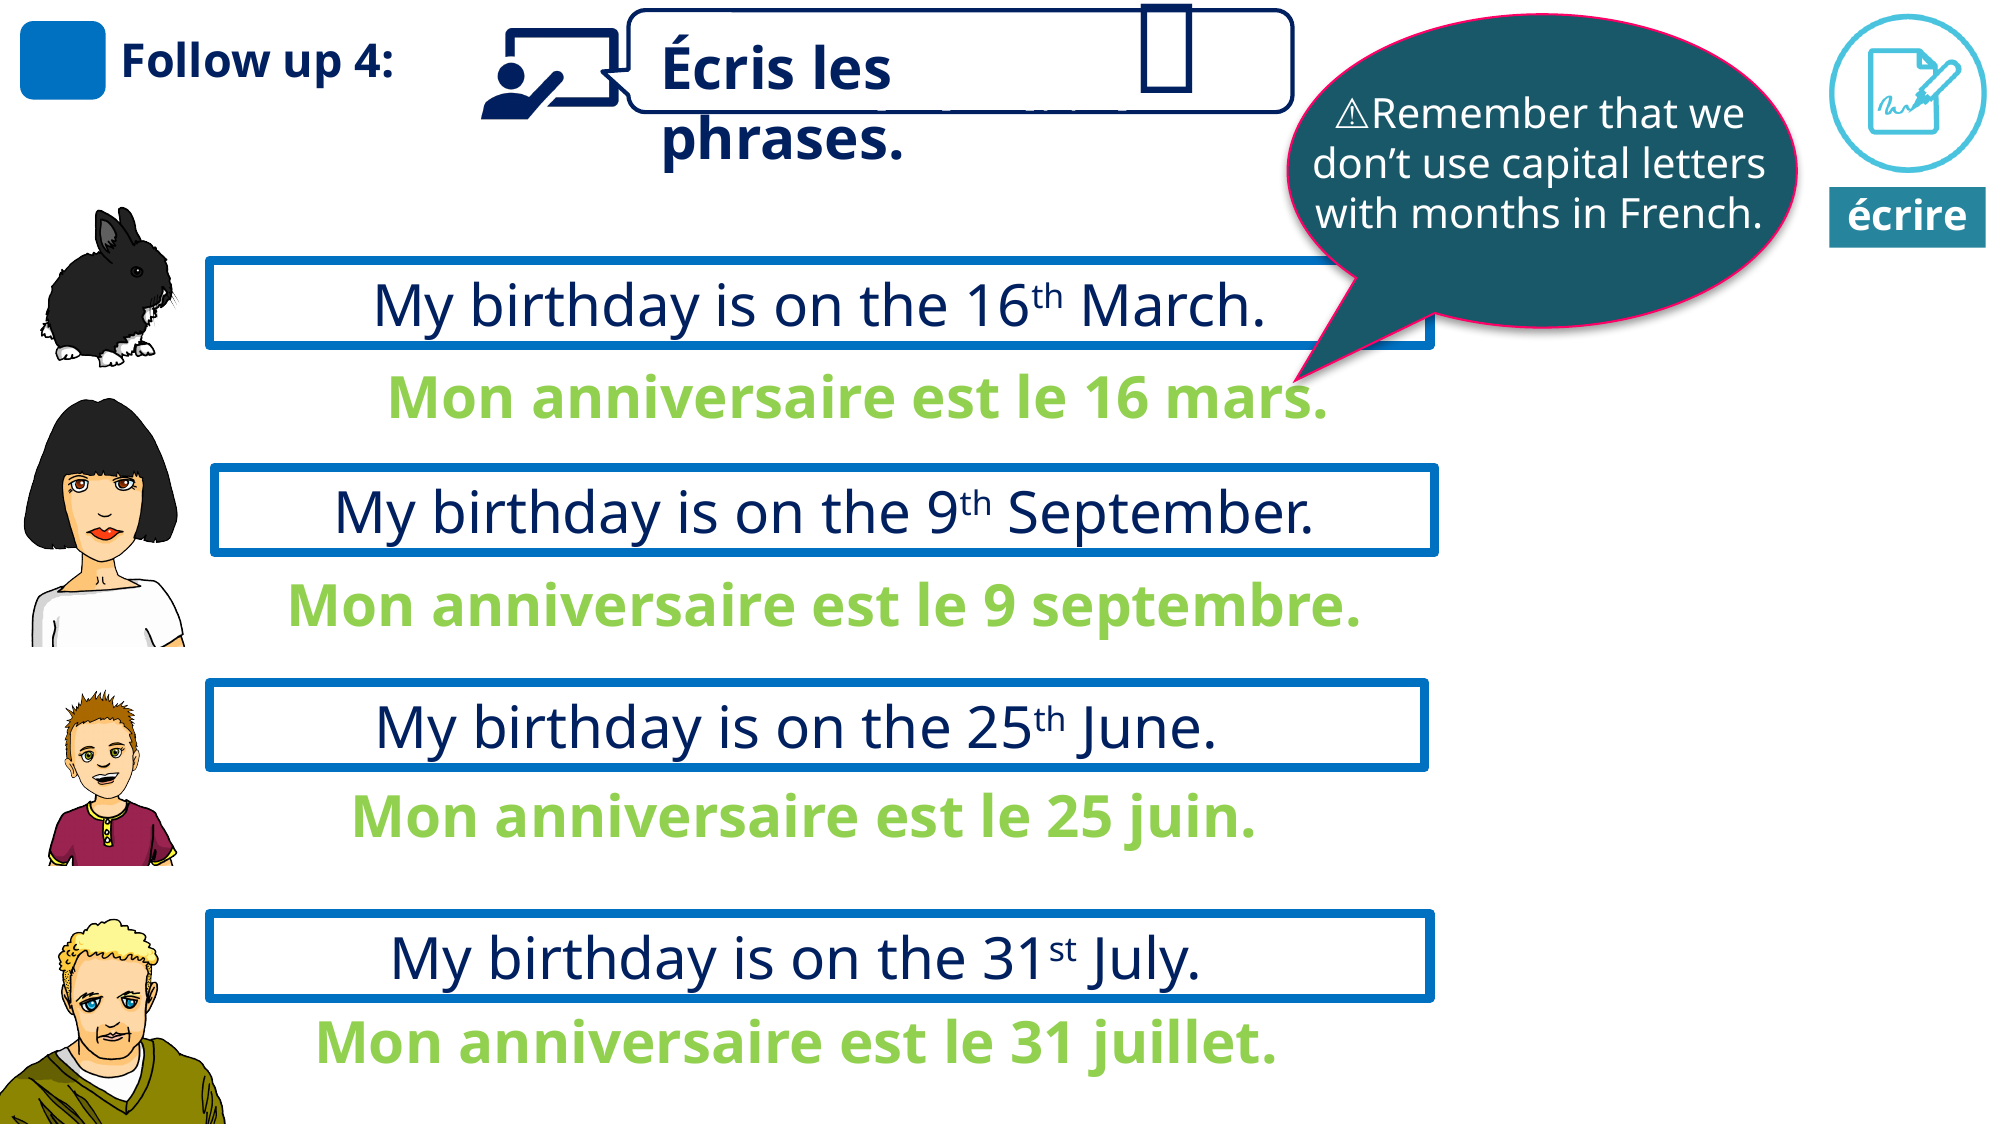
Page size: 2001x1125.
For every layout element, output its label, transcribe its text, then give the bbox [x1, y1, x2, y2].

text_box My birthday is on the 9th September. [214, 467, 1435, 553]
text_box Mon anniversaire est le 25 juin. [204, 771, 1449, 857]
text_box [1287, 13, 1798, 328]
text_box écrire [1829, 195, 1986, 248]
picture [0, 916, 273, 1125]
picture [25, 687, 200, 866]
text_box My birthday is on the 16th March. [209, 260, 1315, 346]
picture [1814, 0, 2000, 187]
text_box Mon anniversaire est le 9 septembre. [213, 560, 1490, 646]
text_box . Écoute les noms des animaux. C’est [ien] ou [(a)in]? [630, 8, 1115, 115]
picture [0, 385, 210, 647]
picture [36, 195, 185, 373]
text_box Mon anniversaire est le 16 mars. [185, 353, 1544, 438]
text_box Mon anniversaire est le 31 juillet. [278, 998, 1430, 1083]
text_box My birthday is on the 25th June. [209, 682, 1425, 768]
text_box My birthday is on the 31st July. [209, 913, 1430, 998]
text_box [20, 21, 106, 100]
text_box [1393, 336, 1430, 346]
text_box  [1115, 0, 1293, 126]
title Follow up 4: [105, 14, 469, 110]
text_box Écris les phrases. [645, 23, 1115, 99]
picture [474, 0, 625, 150]
